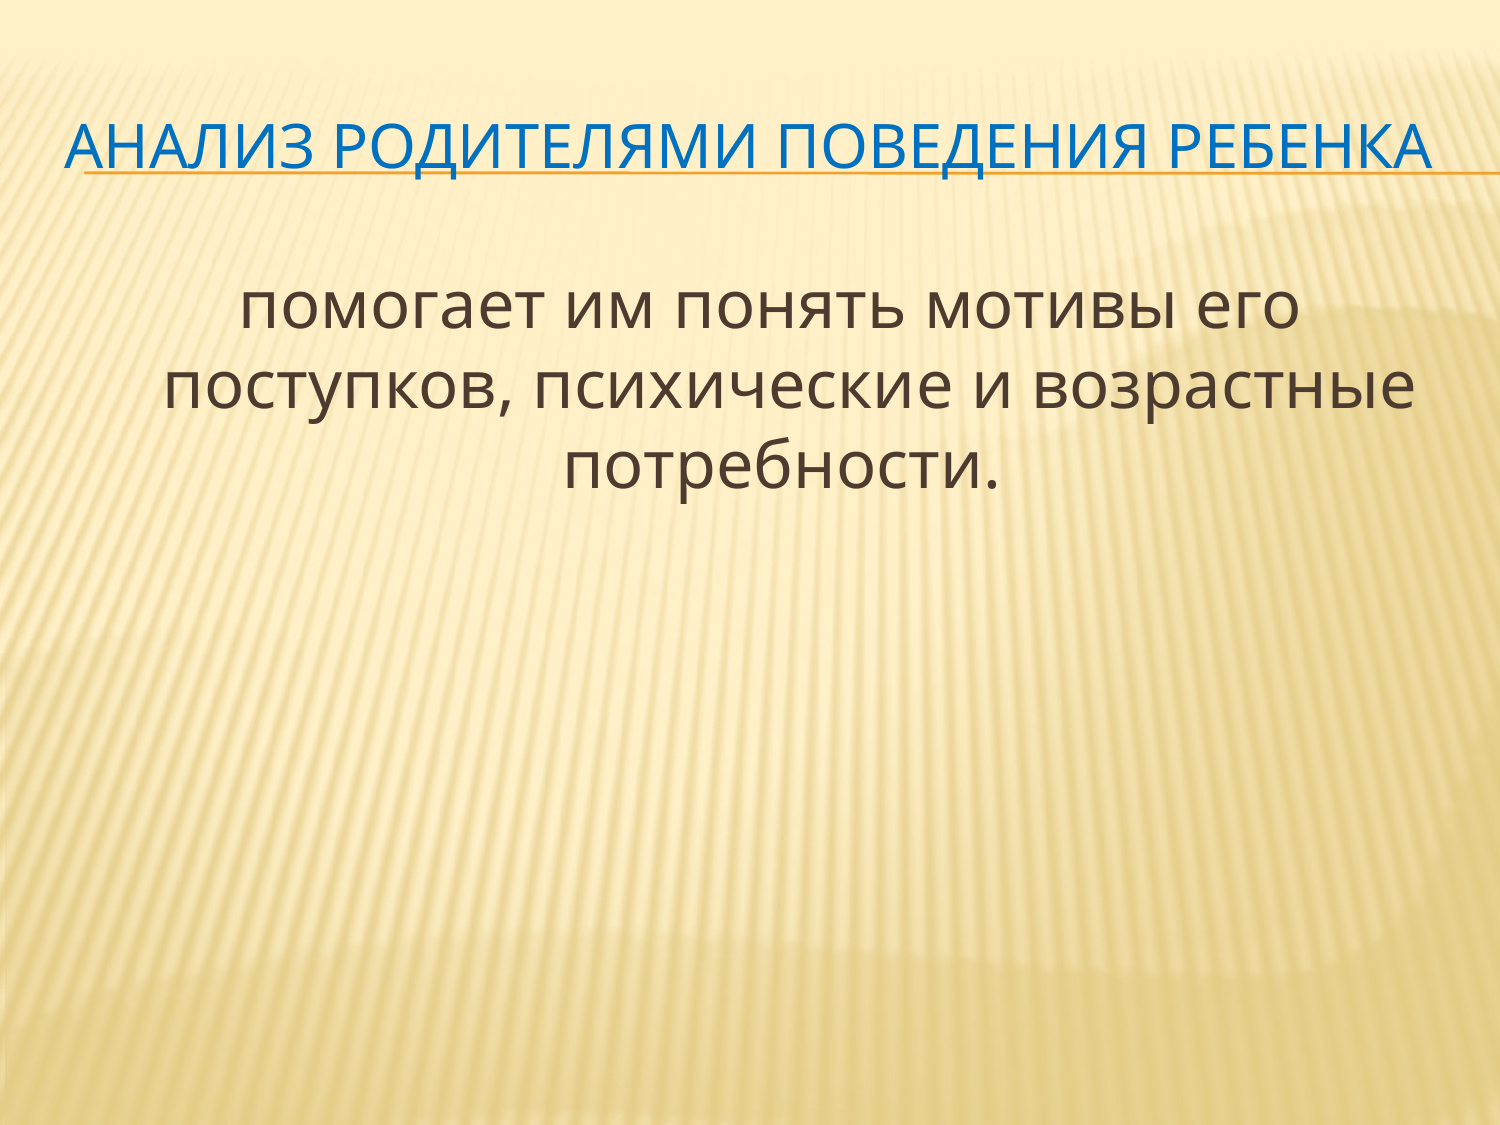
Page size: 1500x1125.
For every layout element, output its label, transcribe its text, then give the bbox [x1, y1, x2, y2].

list помогает им понять мотивы его поступков, психические и возрастные потребности. [50, 254, 1475, 998]
title Анализ родителями поведения ребенка [50, 75, 1475, 213]
